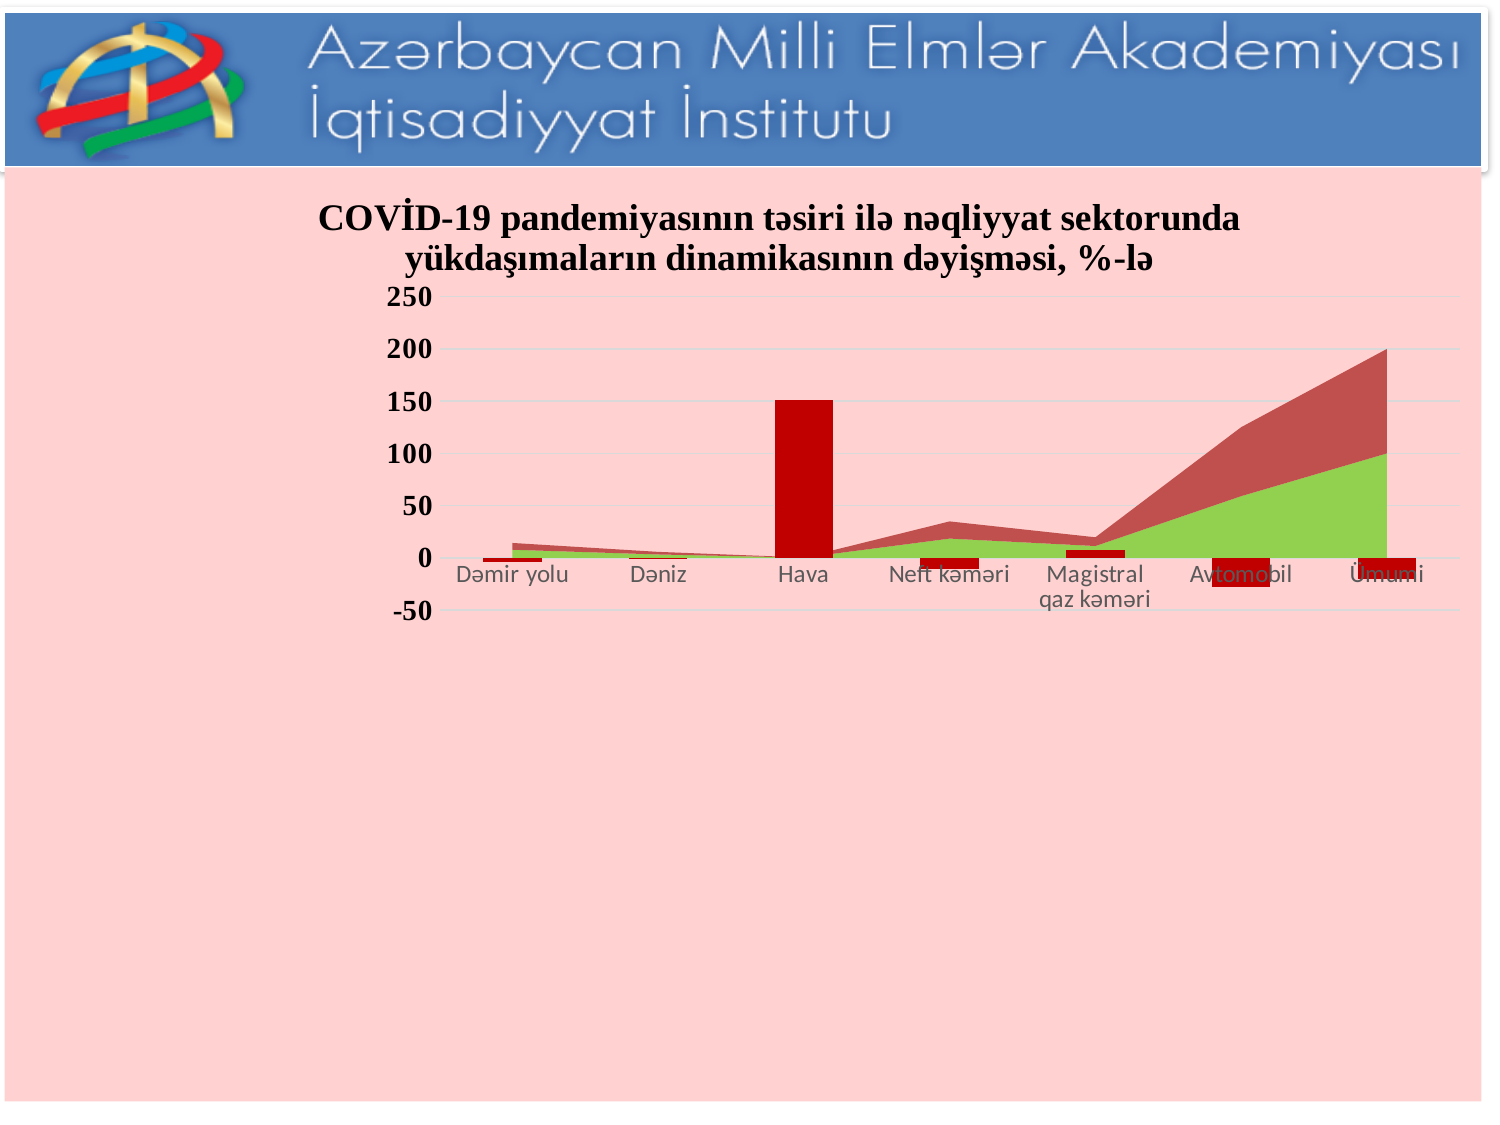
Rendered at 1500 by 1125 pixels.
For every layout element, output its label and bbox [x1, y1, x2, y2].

chart [4, 167, 1482, 1102]
picture [4, 13, 1482, 166]
